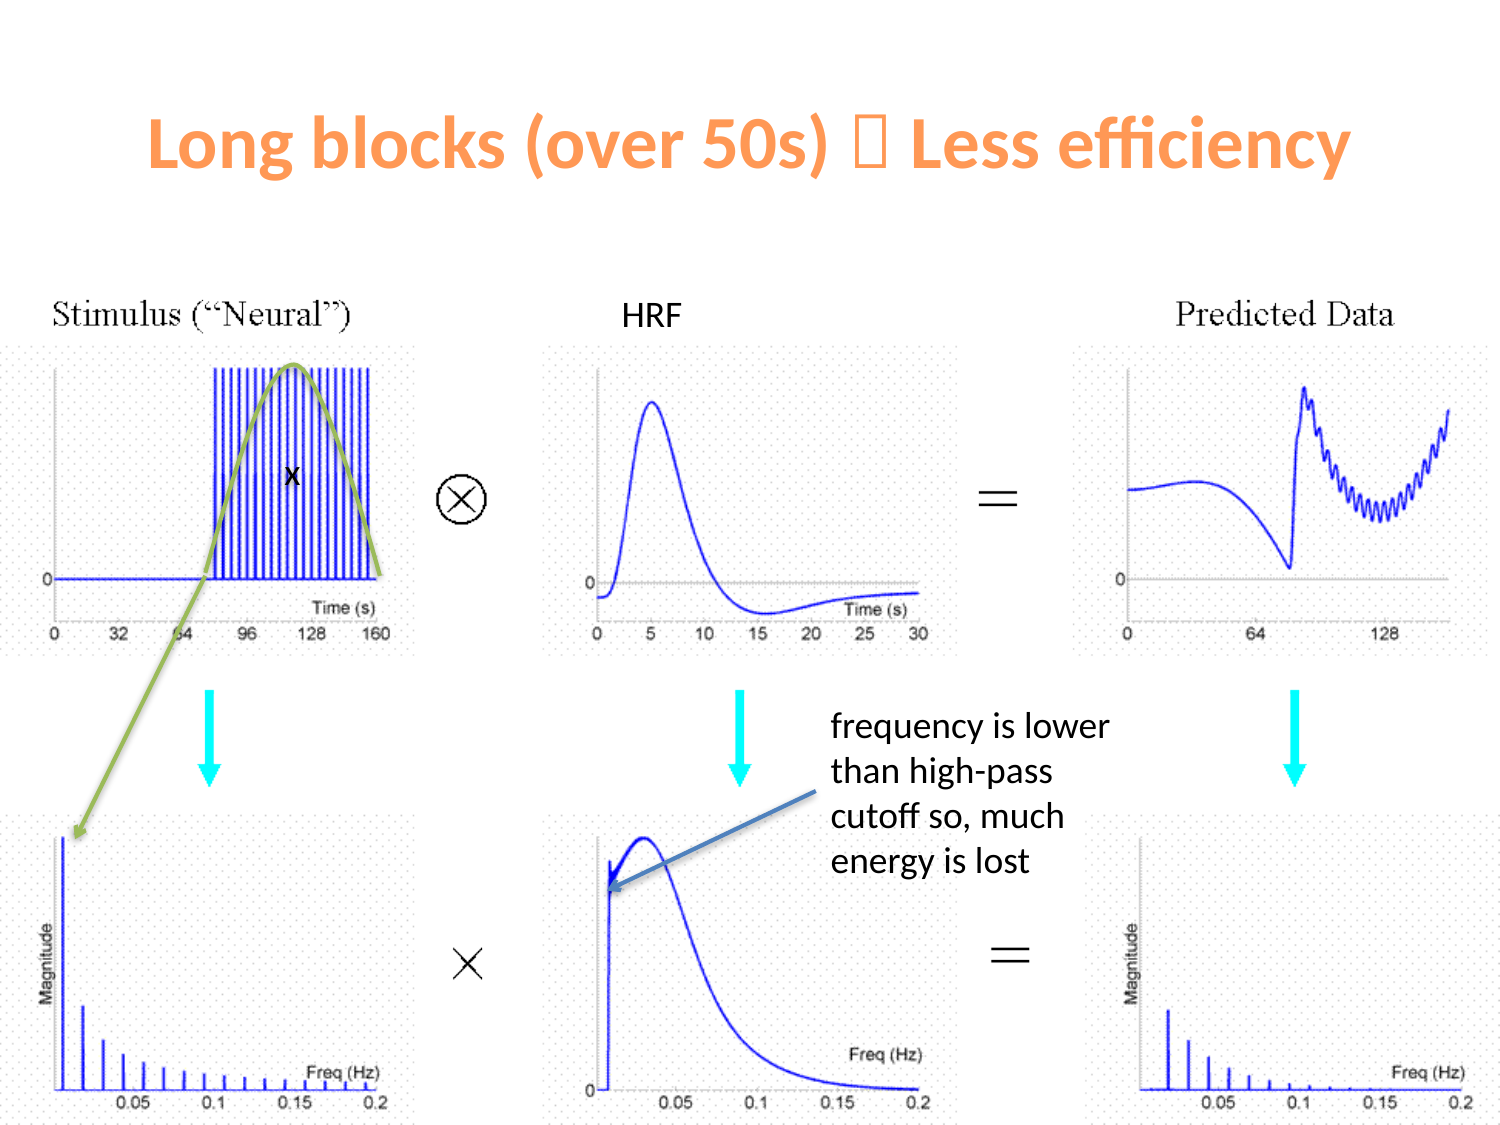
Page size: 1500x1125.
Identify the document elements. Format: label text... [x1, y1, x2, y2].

title Long blocks (over 50s)  Less efficiency [75, 45, 1425, 233]
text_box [74, 575, 206, 840]
picture [0, 283, 1500, 1125]
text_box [606, 693, 1133, 891]
